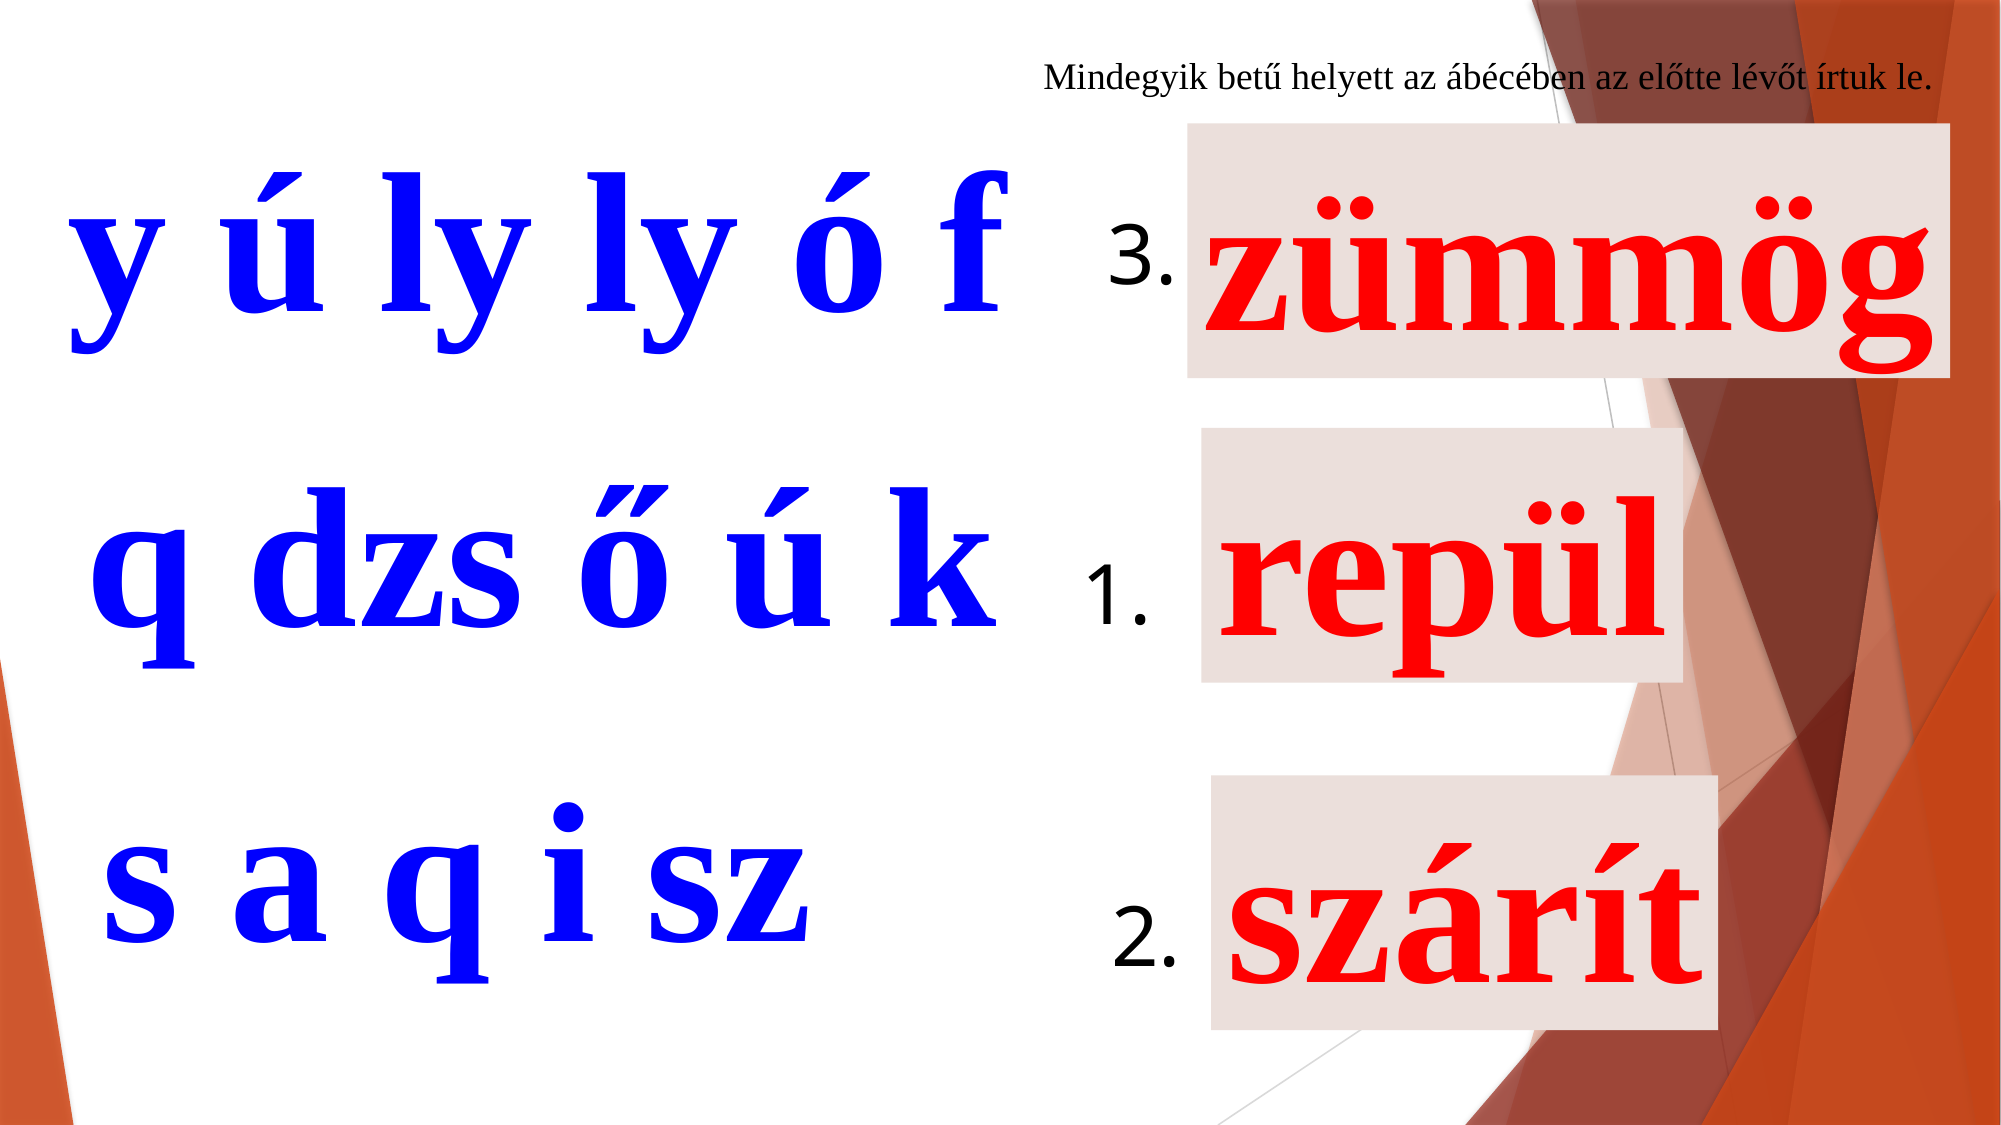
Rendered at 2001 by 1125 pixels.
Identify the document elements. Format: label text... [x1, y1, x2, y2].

text_box Mindegyik betű helyett az ábécében az előtte lévőt írtuk le. [1028, 38, 1960, 105]
text_box szárít [1211, 775, 1719, 1031]
text_box s a q i sz [86, 734, 878, 990]
text_box 3. [1092, 194, 1193, 309]
text_box 1. [1066, 534, 1173, 650]
text_box y ú ly ly ó f [52, 104, 1021, 360]
text_box repül [1201, 427, 1684, 683]
text_box q dzs ő ú k [70, 419, 1062, 675]
text_box zümmög [1187, 123, 1951, 379]
text_box 2. [1096, 875, 1197, 991]
